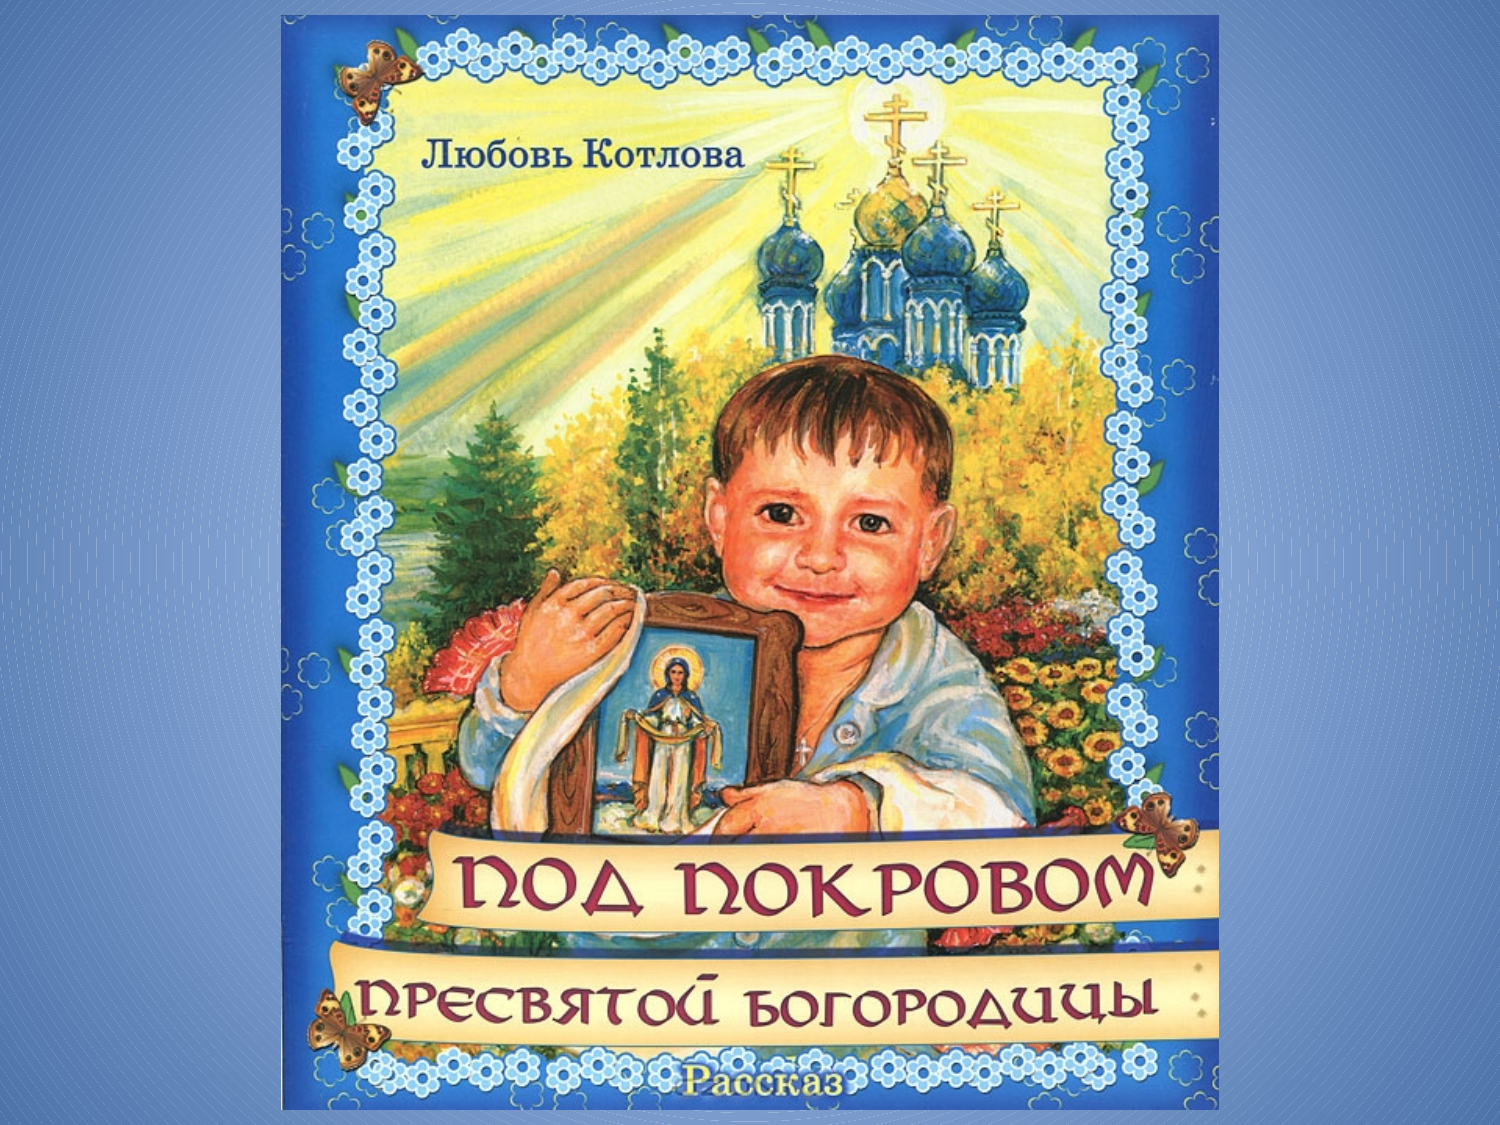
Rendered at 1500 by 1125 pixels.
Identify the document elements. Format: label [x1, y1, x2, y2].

picture [281, 15, 1219, 1110]
